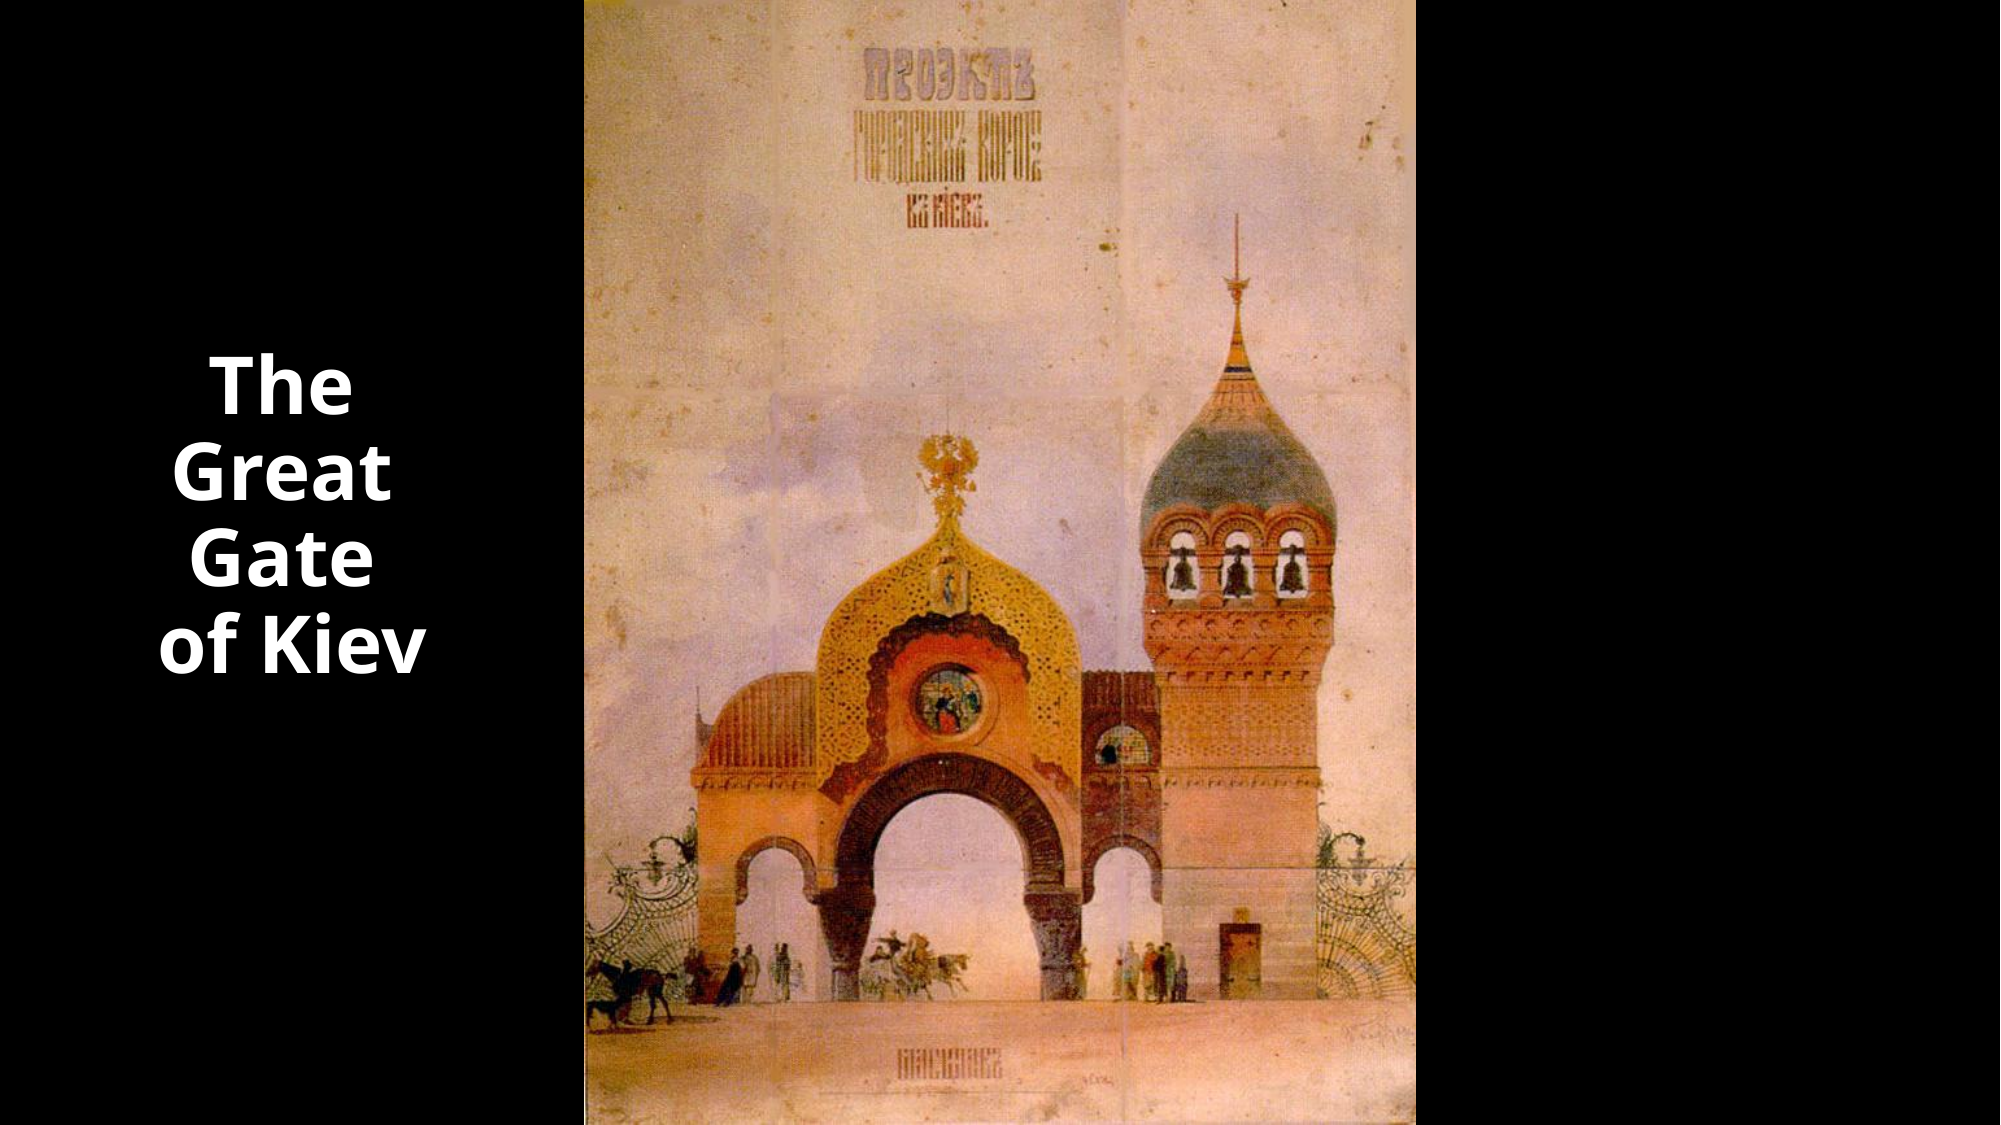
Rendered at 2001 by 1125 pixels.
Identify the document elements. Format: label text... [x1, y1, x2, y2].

title The Great Gate of Kiev [99, 337, 465, 698]
picture [584, 0, 1416, 1125]
